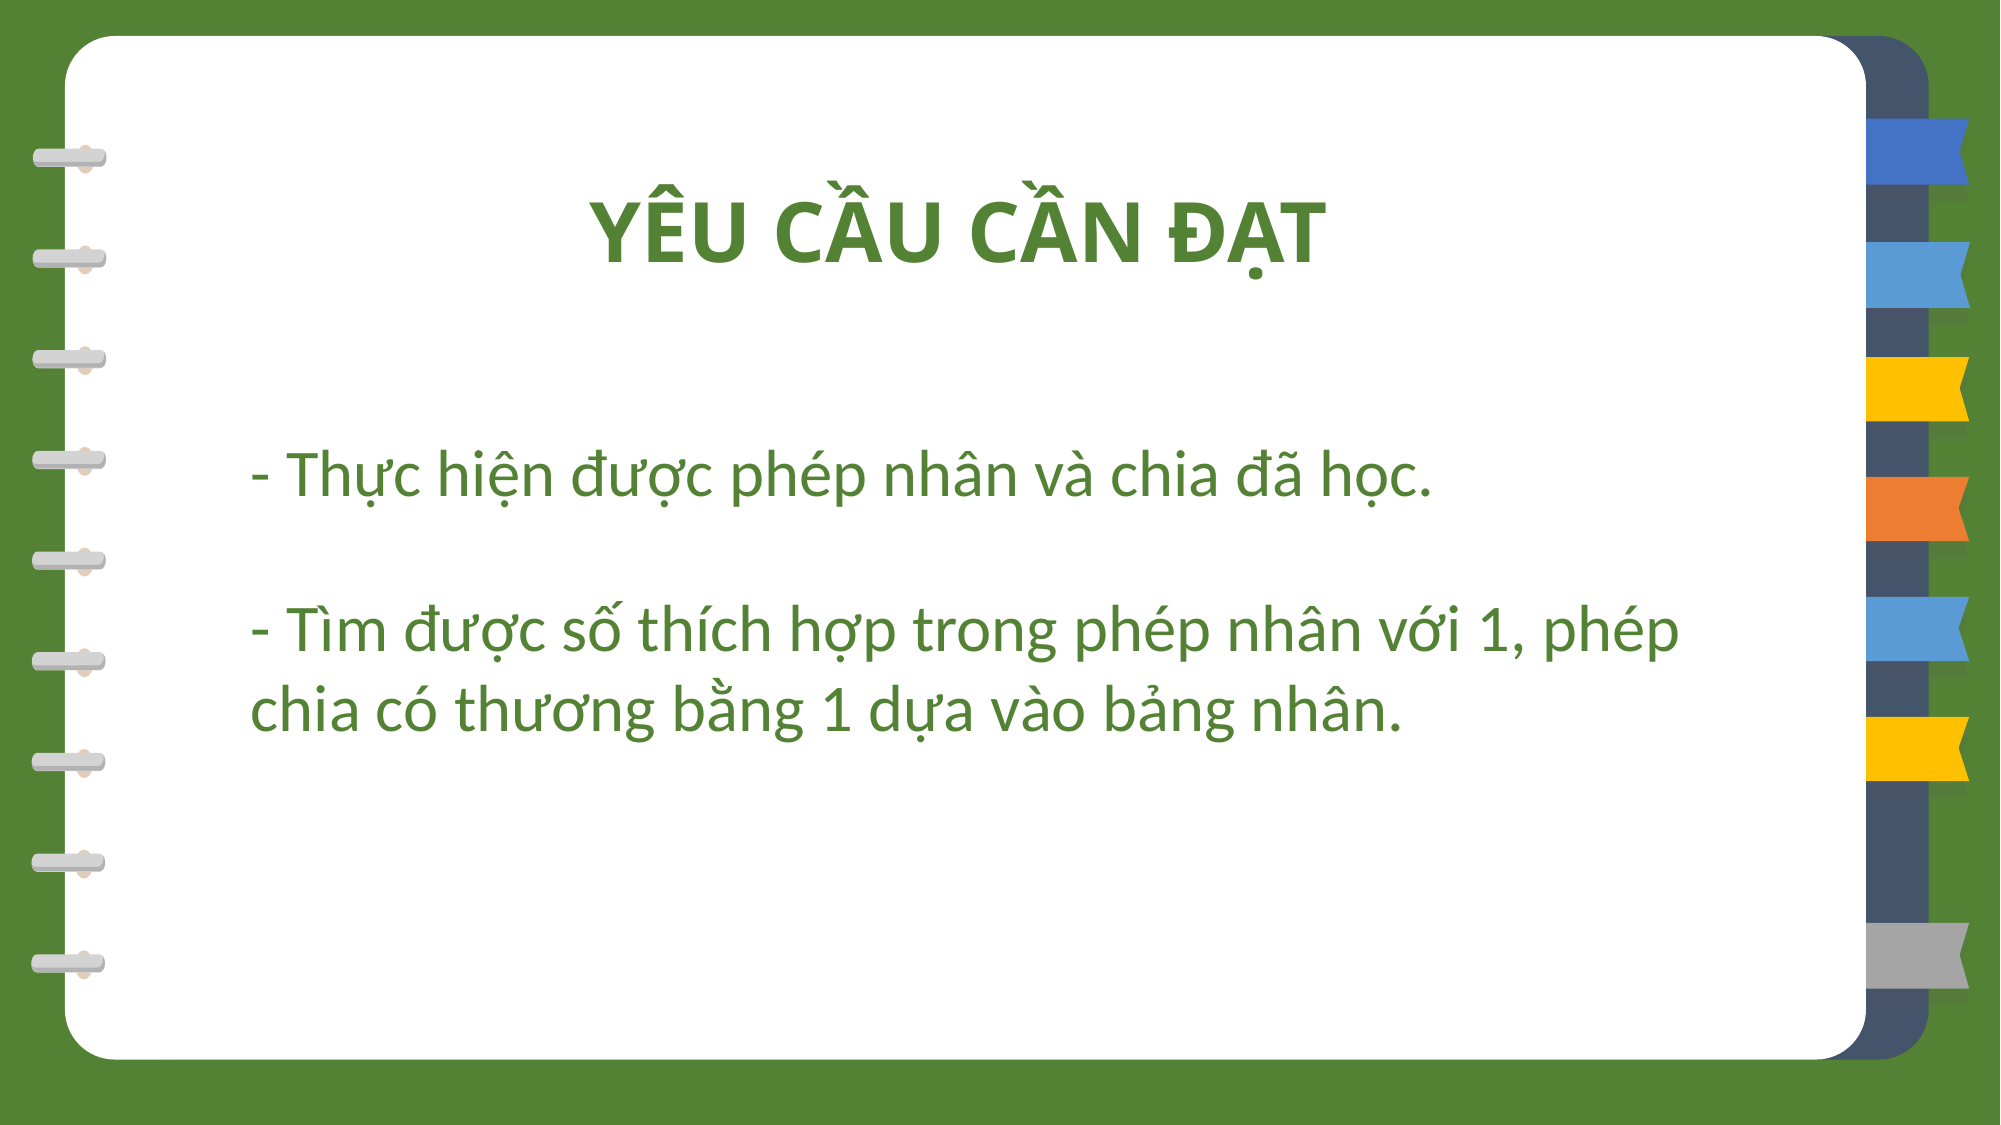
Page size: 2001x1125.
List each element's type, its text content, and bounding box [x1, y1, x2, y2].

text_box - Thực hiện được phép nhân và chia đã học. [235, 422, 1797, 518]
text_box YÊU CẦU CẦN ĐẠT [393, 172, 1524, 287]
text_box - Tìm được số thích hợp trong phép nhân với 1, phép chia có thương bằng 1 dựa vào bảng nhân. [235, 577, 1797, 753]
